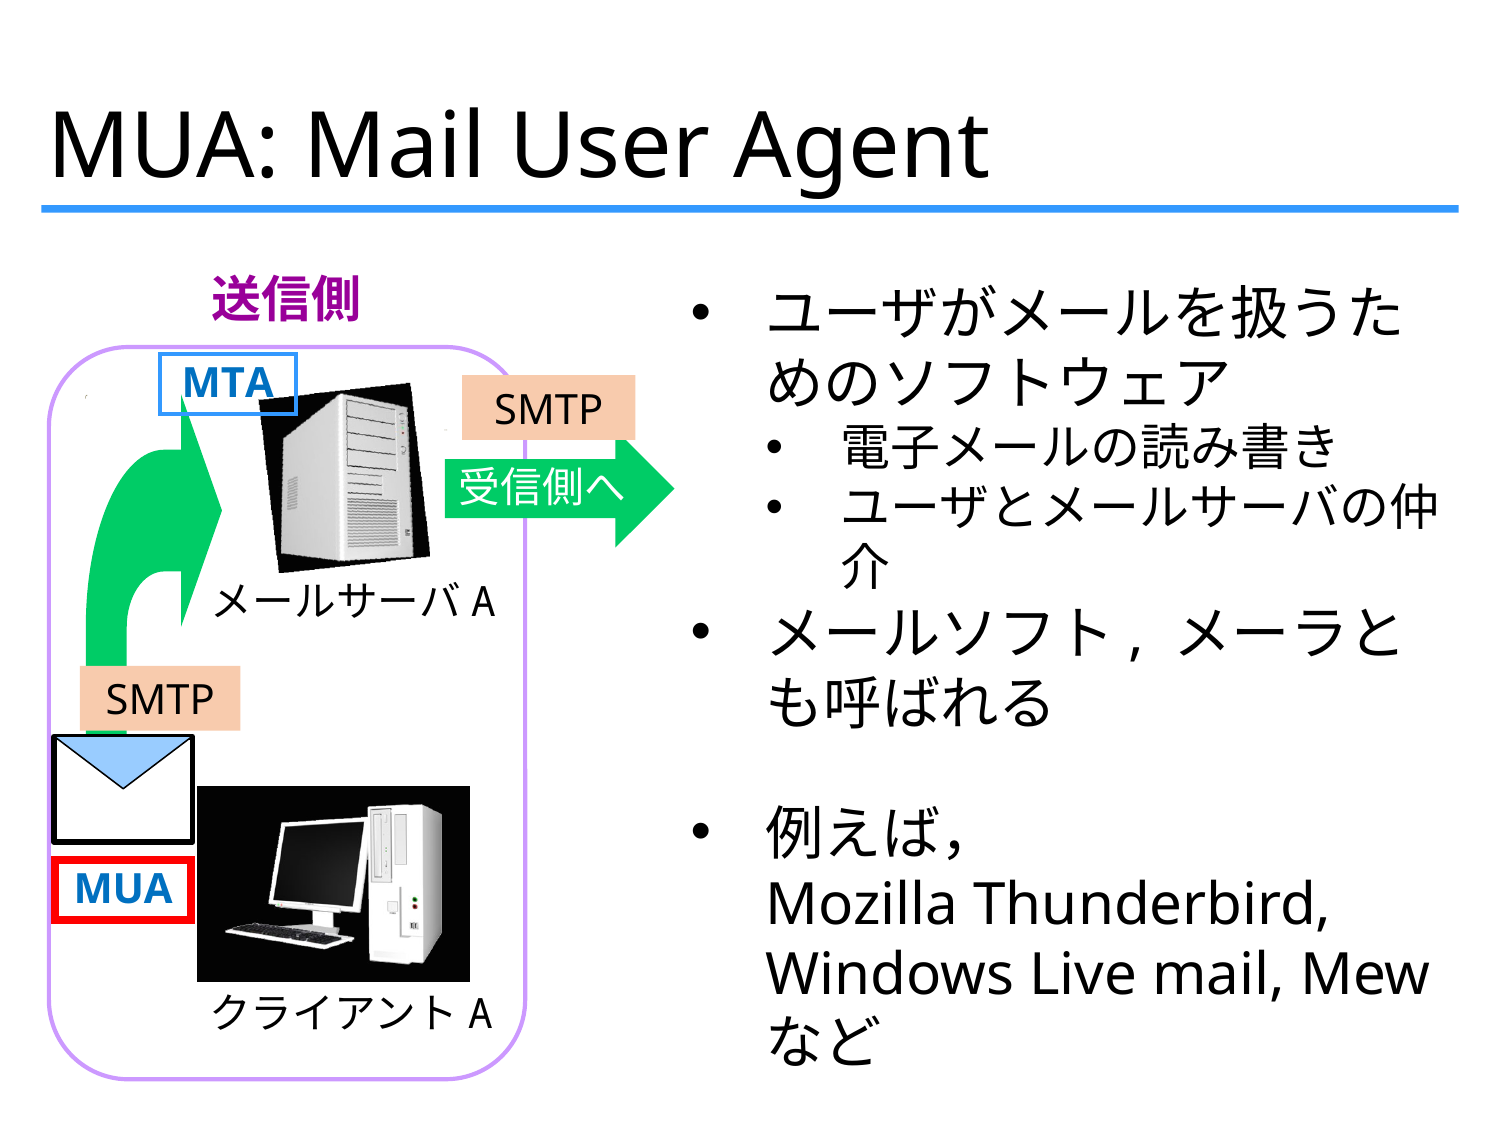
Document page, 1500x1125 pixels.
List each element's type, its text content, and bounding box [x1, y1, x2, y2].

text_box 送信側 [186, 265, 388, 336]
text_box クライアントA [178, 984, 524, 1046]
picture [197, 786, 470, 982]
text_box ユーザがメールを扱うためのソフトウェア 電子メールの読み書き ユーザとメールサーバの仲介 メールソフト, メーラとも呼ばれる 例えば， Mozilla Thunderbird, Windows Live mail, Mewなど [675, 268, 1459, 1125]
text_box MTA [159, 354, 296, 415]
text_box [48, 347, 526, 1080]
text_box メールサーバA [184, 572, 548, 634]
text_box SMTP [79, 665, 241, 731]
picture [258, 382, 430, 573]
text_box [41, 78, 1459, 213]
text_box [85, 415, 222, 665]
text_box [443, 429, 675, 548]
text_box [53, 736, 193, 842]
text_box SMTP [462, 375, 636, 429]
text_box MUA [55, 859, 191, 921]
